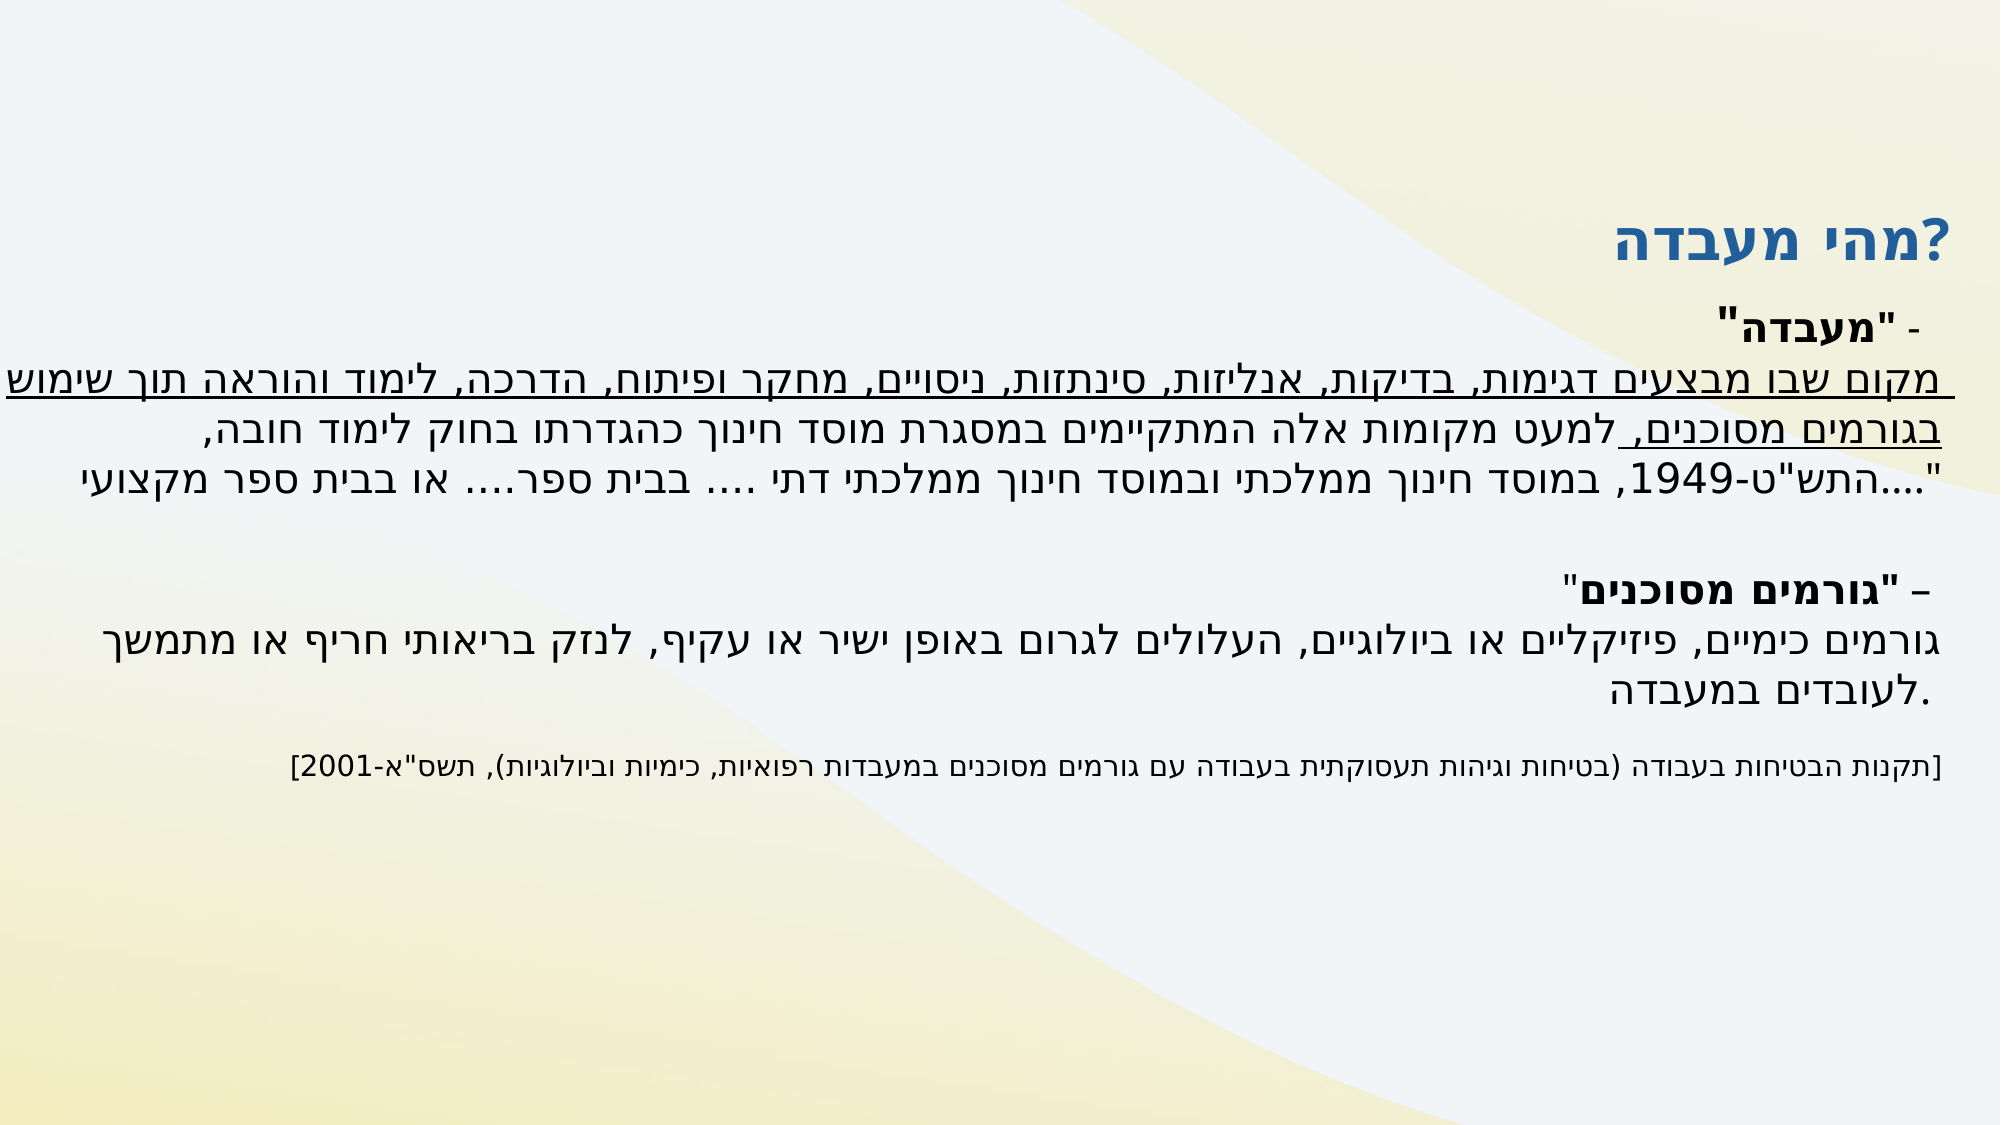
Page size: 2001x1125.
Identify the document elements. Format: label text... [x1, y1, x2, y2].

picture [0, 0, 2000, 1125]
title מהי מעבדה? [208, 203, 1981, 288]
text_box "מעבדה" - מקום שבו מבצעים דגימות, בדיקות, אנליזות, סינתזות, ניסויים, מחקר ופיתוח, הדרכה, לימוד והוראה תוך שימוש בגורמים מסוכנים, למעט מקומות אלה המתקיימים במסגרת מוסד חינוך כהגדרתו בחוק לימוד חובה, התש"ט-1949, במוסד חינוך ממלכתי ובמוסד חינוך ממלכתי דתי .... בבית ספר.... או בבית ספר מקצועי...." "גורמים מסוכנים" – גורמים כימיים, פיזיקליים או ביולוגיים, העלולים לגרום באופן ישיר או עקיף, לנזק בריאותי חריף או מתמשך לעובדים במעבדה. [תקנות הבטיחות בעבודה (בטיחות וגיהות תעסוקתית בעבודה עם גורמים מסוכנים במעבדות רפואיות, כימיות וביולוגיות), תשס"א-2001] [0, 284, 1957, 790]
